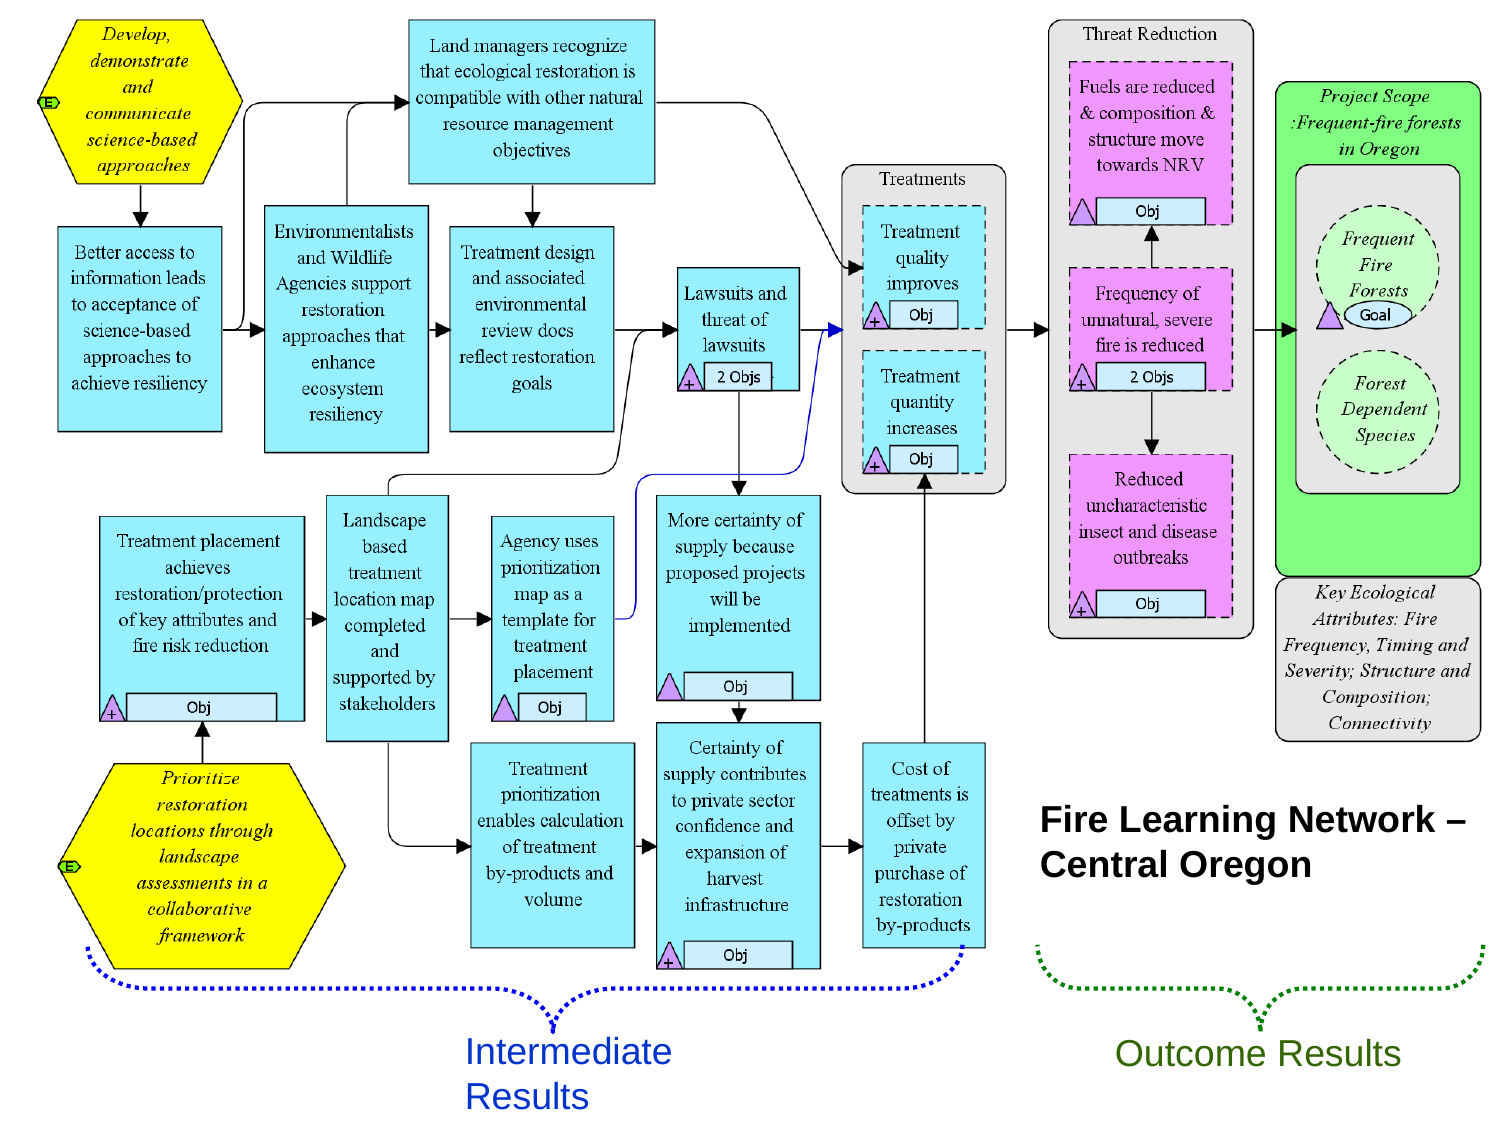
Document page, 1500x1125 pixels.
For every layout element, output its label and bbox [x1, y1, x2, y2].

text_box [0, 0, 1500, 1125]
text_box [1037, 944, 1484, 1083]
text_box [87, 944, 963, 1125]
